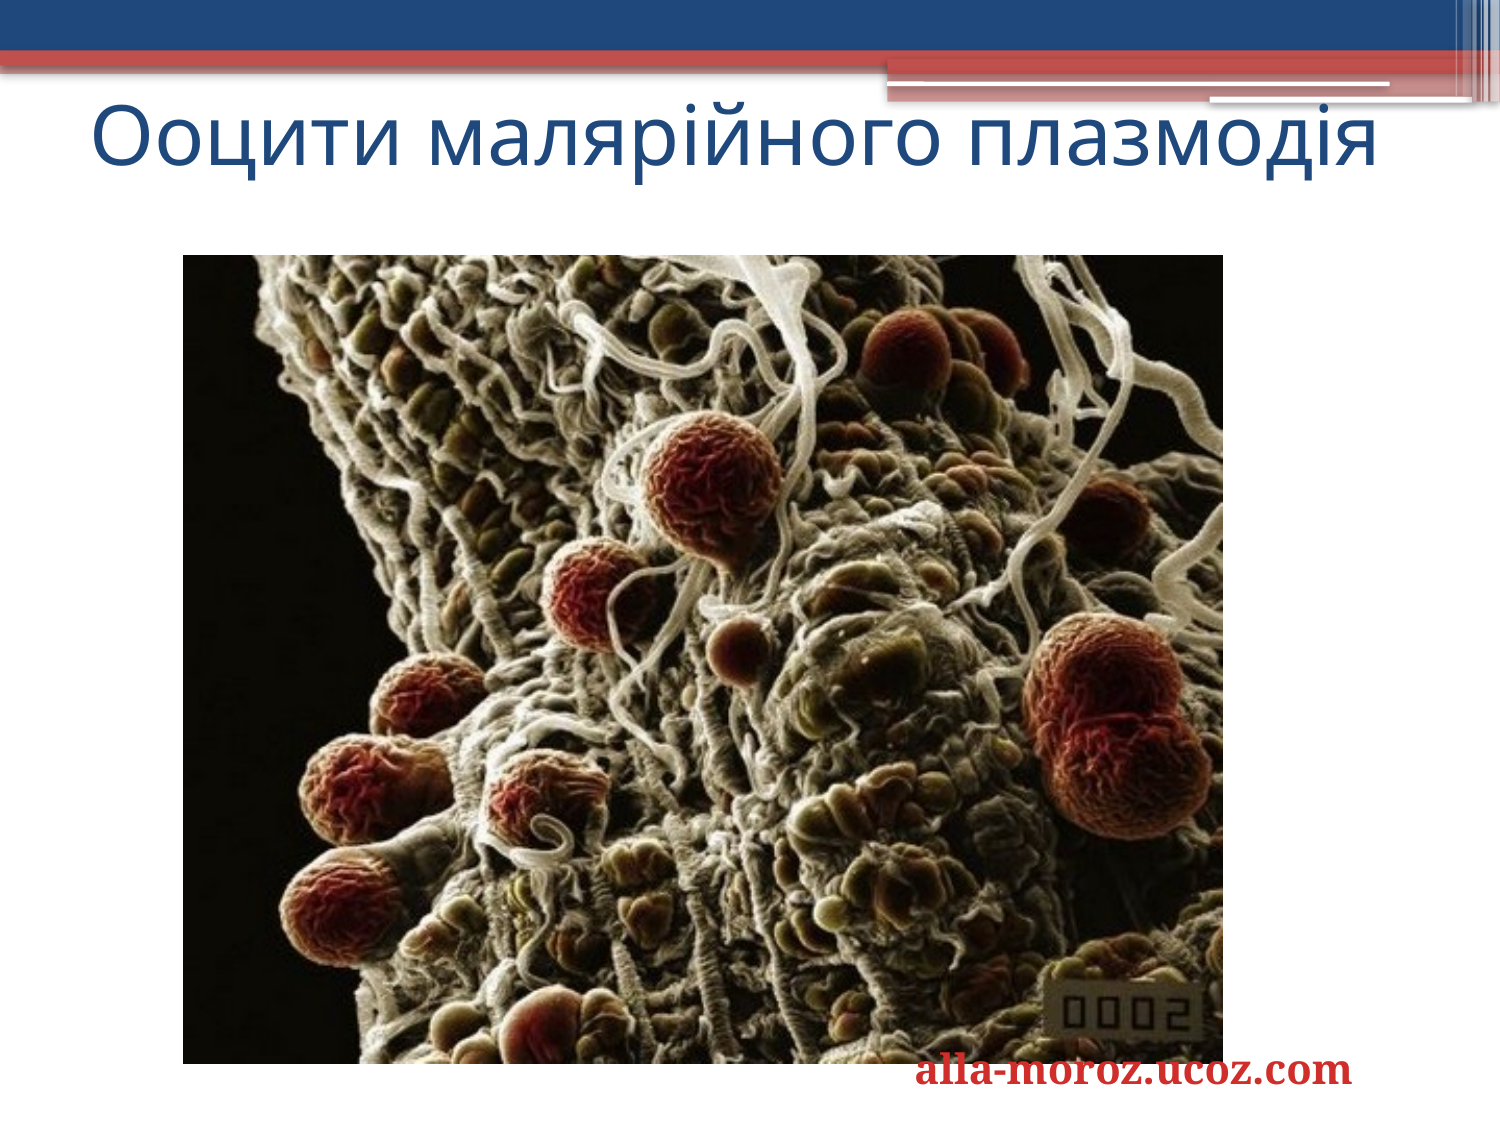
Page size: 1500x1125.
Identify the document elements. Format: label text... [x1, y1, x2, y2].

title Ооцити малярійного плазмодія [75, 45, 1425, 220]
picture [182, 255, 1223, 1064]
text_box alla-moroz.ucoz.com [809, 1035, 1459, 1100]
